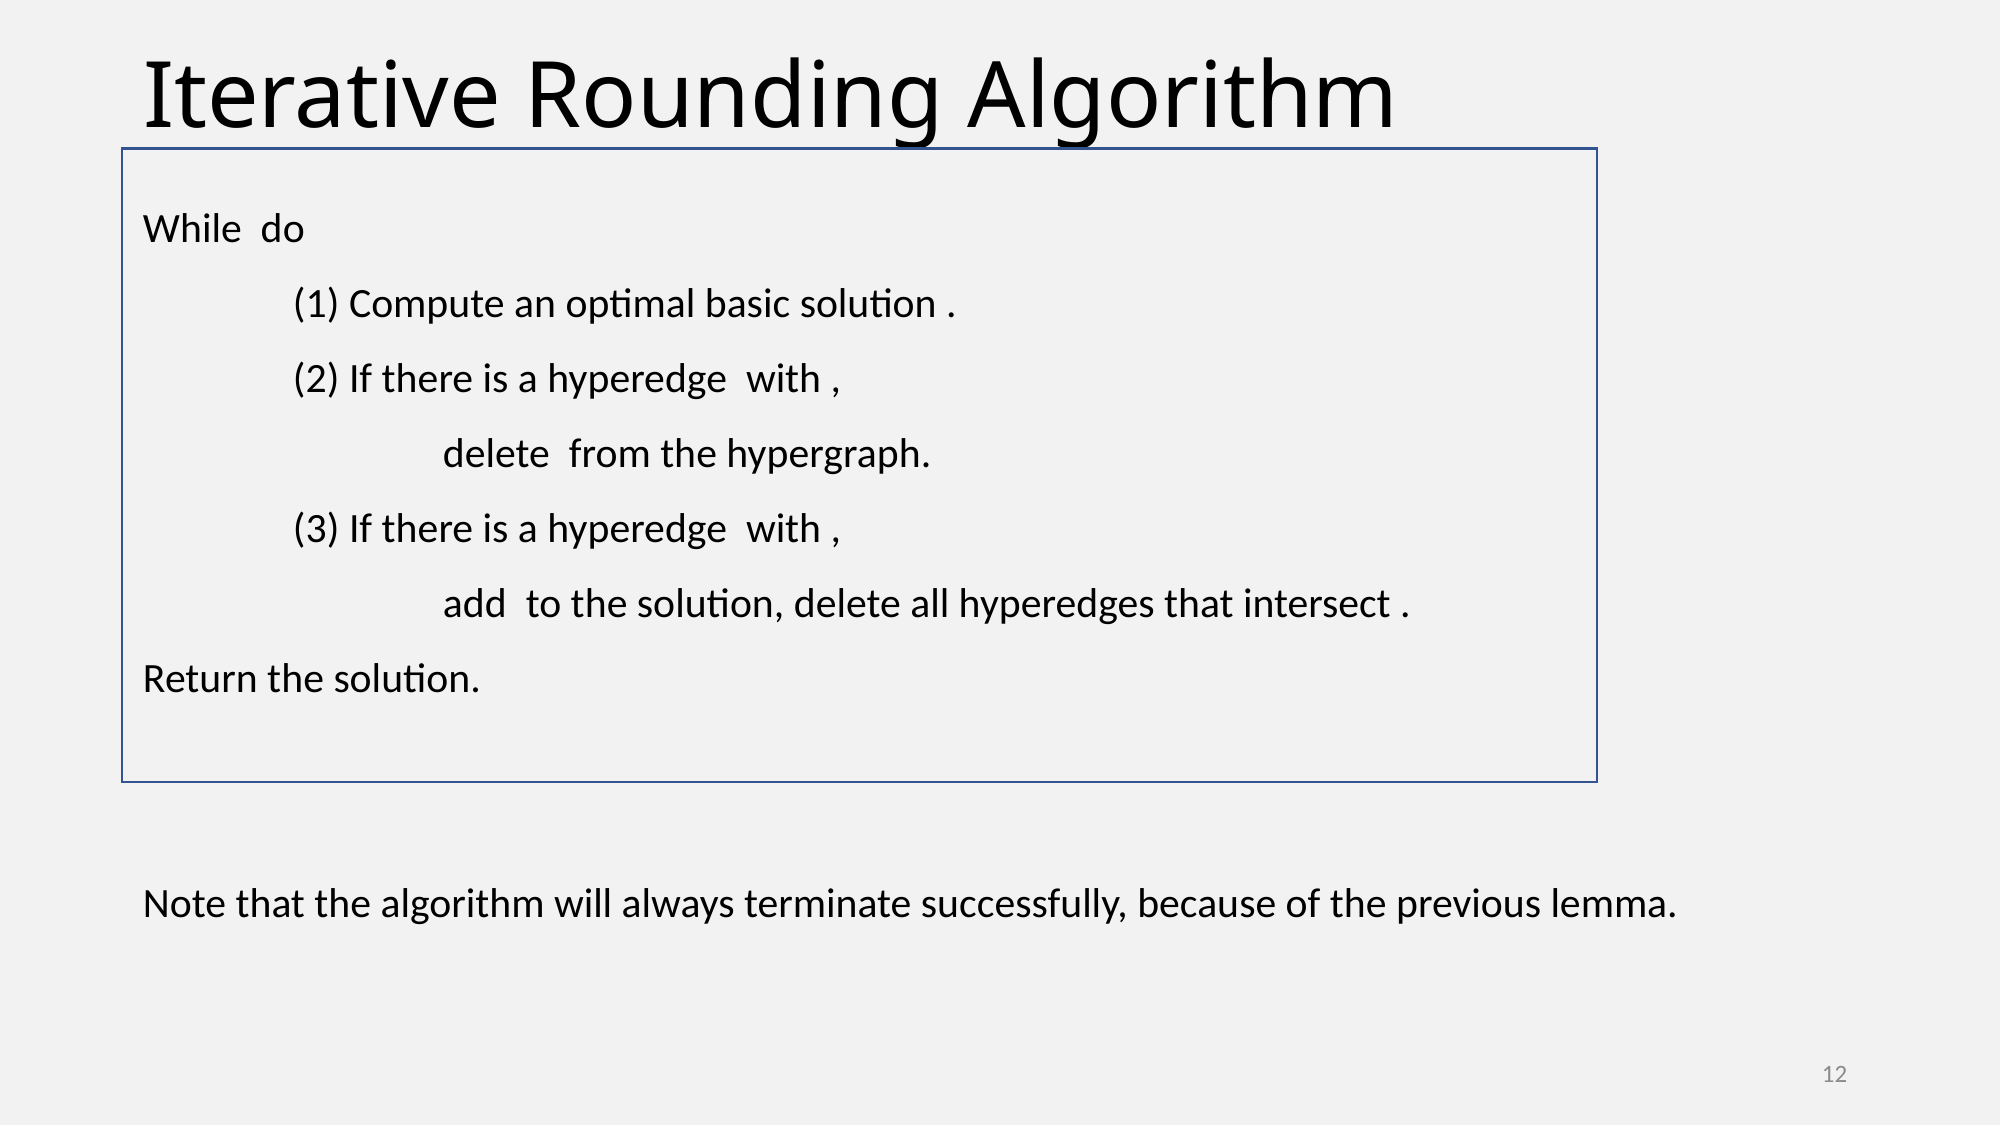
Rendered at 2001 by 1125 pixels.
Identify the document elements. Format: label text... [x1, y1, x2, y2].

title Iterative Rounding Algorithm [128, 17, 1924, 179]
text_box [121, 147, 1598, 783]
slide_number 12 [1412, 1042, 1863, 1103]
